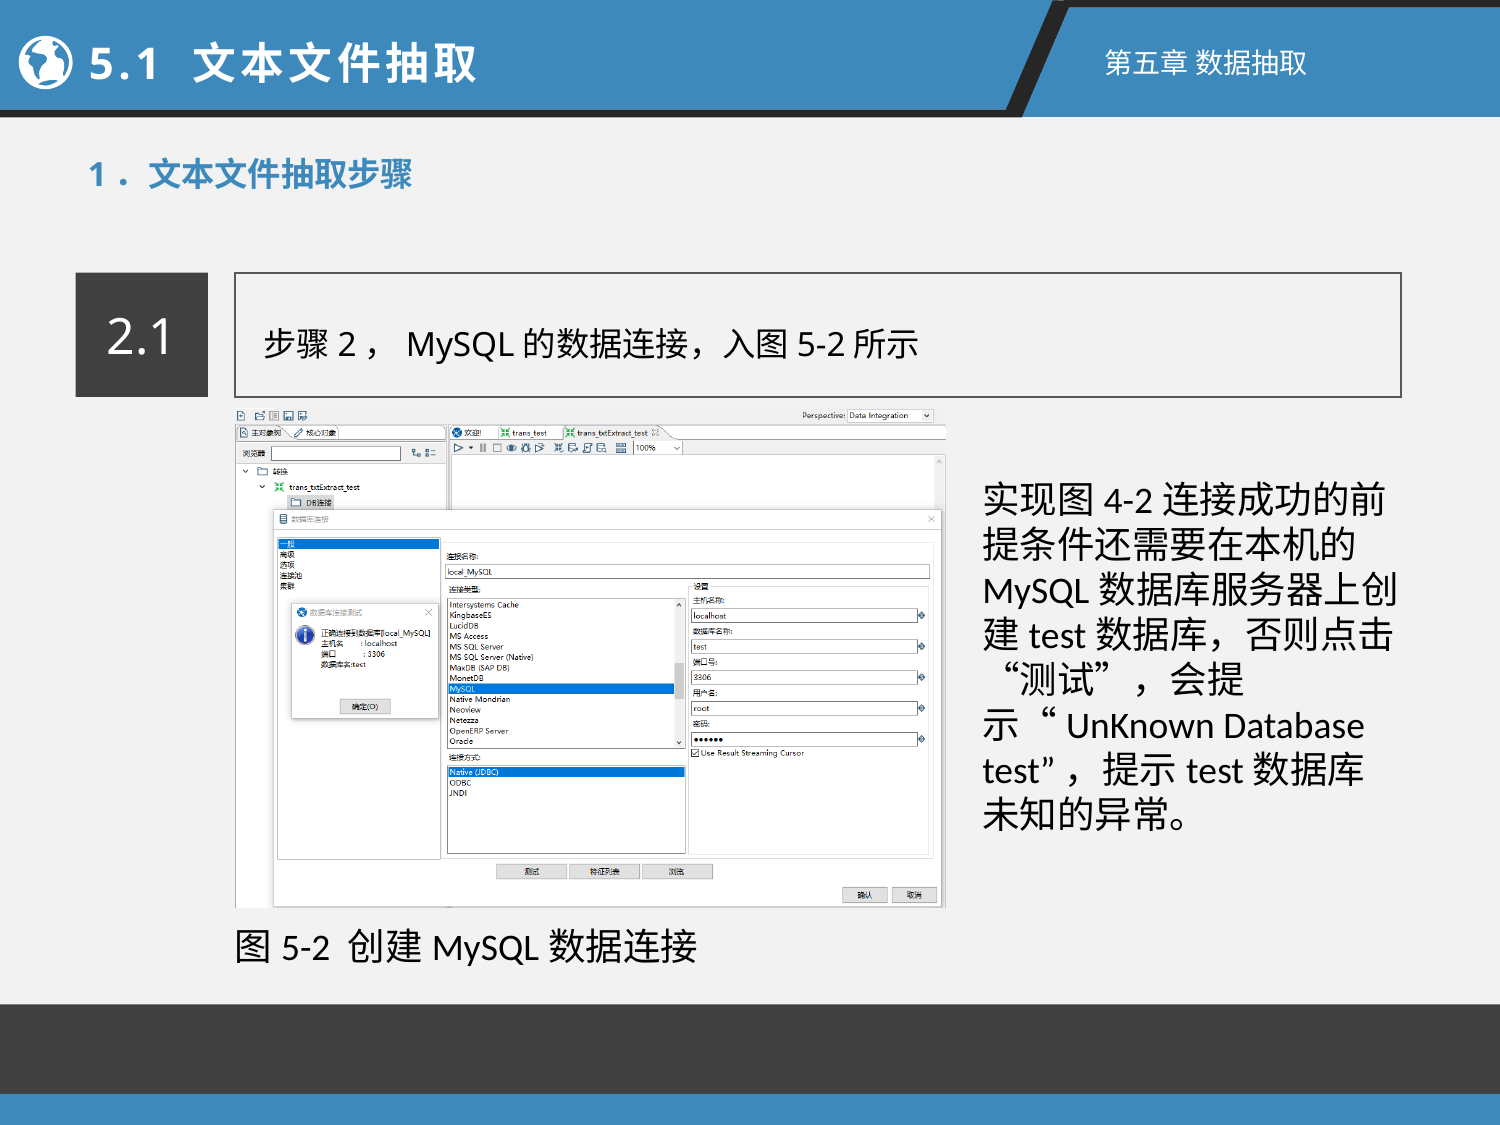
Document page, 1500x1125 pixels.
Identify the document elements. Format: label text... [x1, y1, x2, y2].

text_box [0, 1093, 1500, 1125]
text_box 2.1 [75, 272, 209, 398]
text_box [0, 1003, 1500, 1093]
text_box 1．文本文件抽取步骤 [73, 145, 429, 201]
text_box 步骤2，MySQL的数据连接，入图5-2所示 [248, 298, 1414, 370]
picture [235, 408, 946, 908]
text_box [0, 0, 1500, 118]
text_box 图5-2 创建MySQL数据连接 [219, 915, 713, 976]
text_box 实现图4-2连接成功的前提条件还需要在本机的MySQL数据库服务器上创建test数据库，否则点击“测试”，会提示“UnKnown Database test”，提示test数据库未知的异常。 [967, 468, 1414, 844]
text_box [234, 272, 1402, 398]
